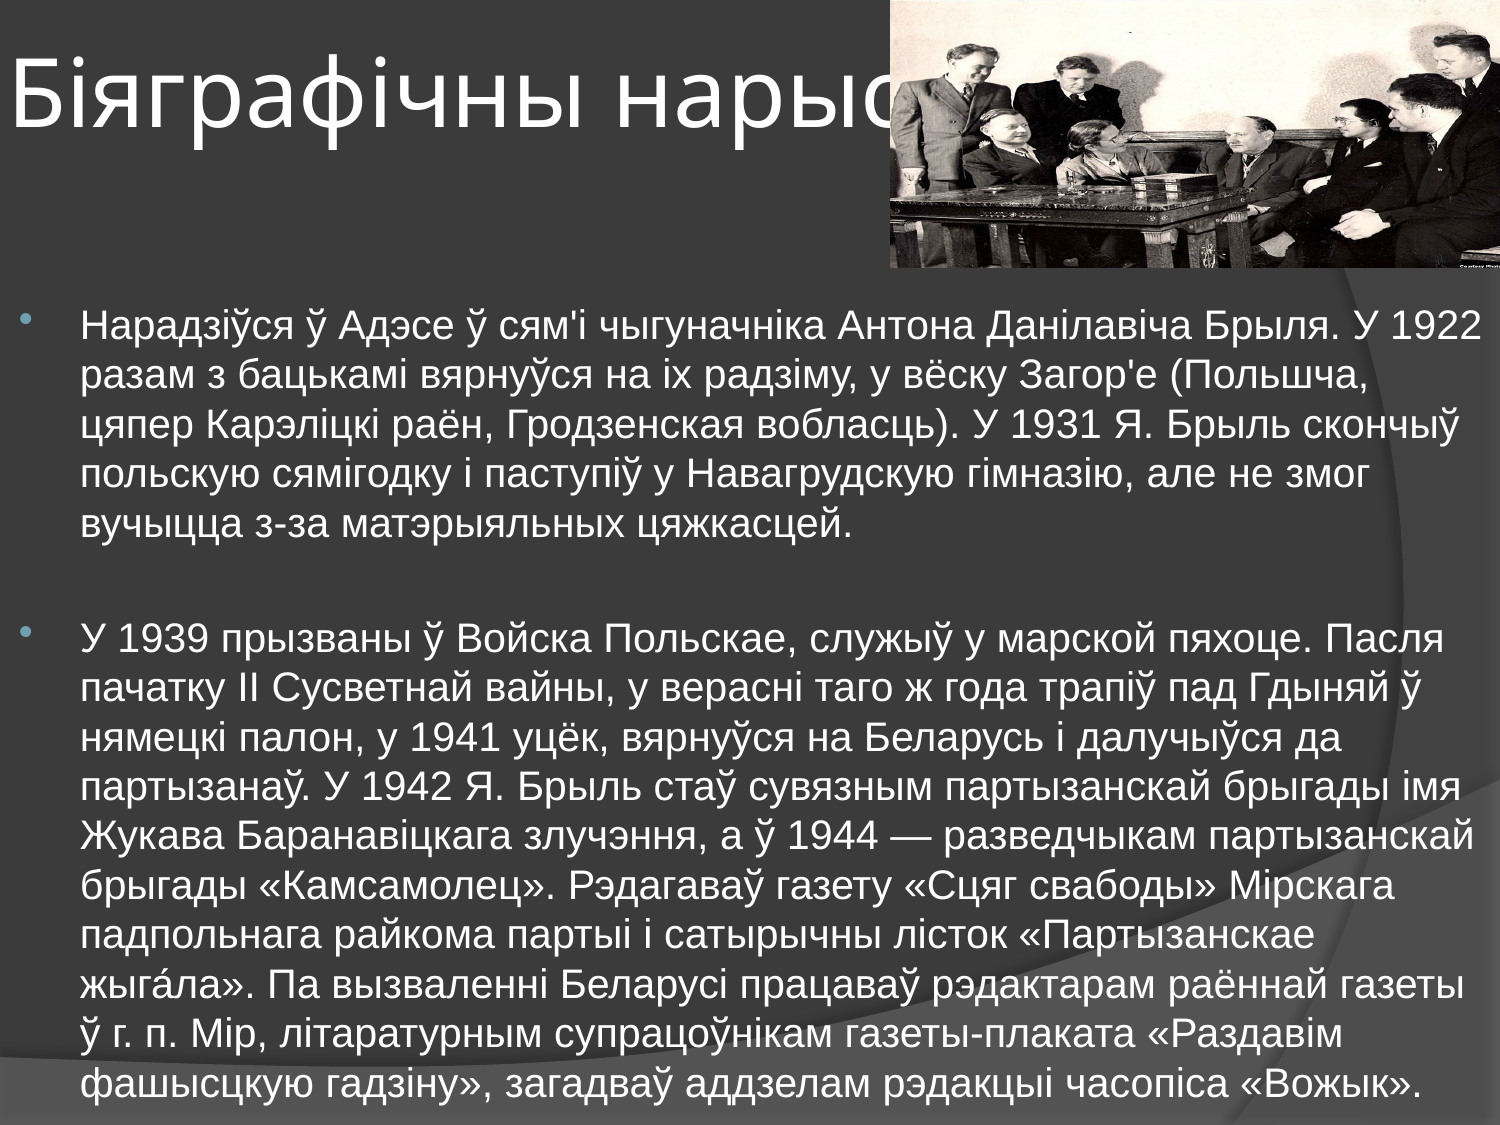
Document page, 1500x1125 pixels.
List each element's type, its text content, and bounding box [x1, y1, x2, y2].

picture [890, 0, 1500, 269]
list Нарадзіўся ў Адэсе ў сям'і чыгуначніка Антона Данілавіча Брыля. У 1922 разам з бацькамі вярнуўся на іх радзіму, у вёску Загор'е (Польшча, цяпер Карэліцкі раён, Гродзенская вобласць). У 1931 Я. Брыль скончыў польскую сямігодку і паступіў у Навагрудскую гімназію, але не змог вучыцца з-за матэрыяльных цяжкасцей. У 1939 прызваны ў Войска Польскае, служыў у марской пяхоце. Пасля пачатку II Cусветнай вайны, у верасні таго ж года трапіў пад Гдыняй ў нямецкі палон, у 1941 уцёк, вярнуўся на Беларусь і далучыўся да партызанаў. У 1942 Я. Брыль стаў сувязным партызанскай брыгады імя Жукава Баранавіцкага злучэння, а ў 1944 — разведчыкам партызанскай брыгады «Камсамолец». Рэдагаваў газету «Сцяг свабоды» Мірскага падпольнага райкома партыі і сатырычны лісток «Партызанскае жыга́ла». Па вызваленні Беларусі працаваў рэдактарам раённай газеты ў г. п. Мір, літаратурным супрацоўнікам газеты-плаката «Раздавім фашысцкую гадзіну», загадваў аддзелам рэдакцыі часопіса «Вожык». [0, 290, 1500, 1125]
title Біяграфічны нарыс [0, 0, 882, 178]
